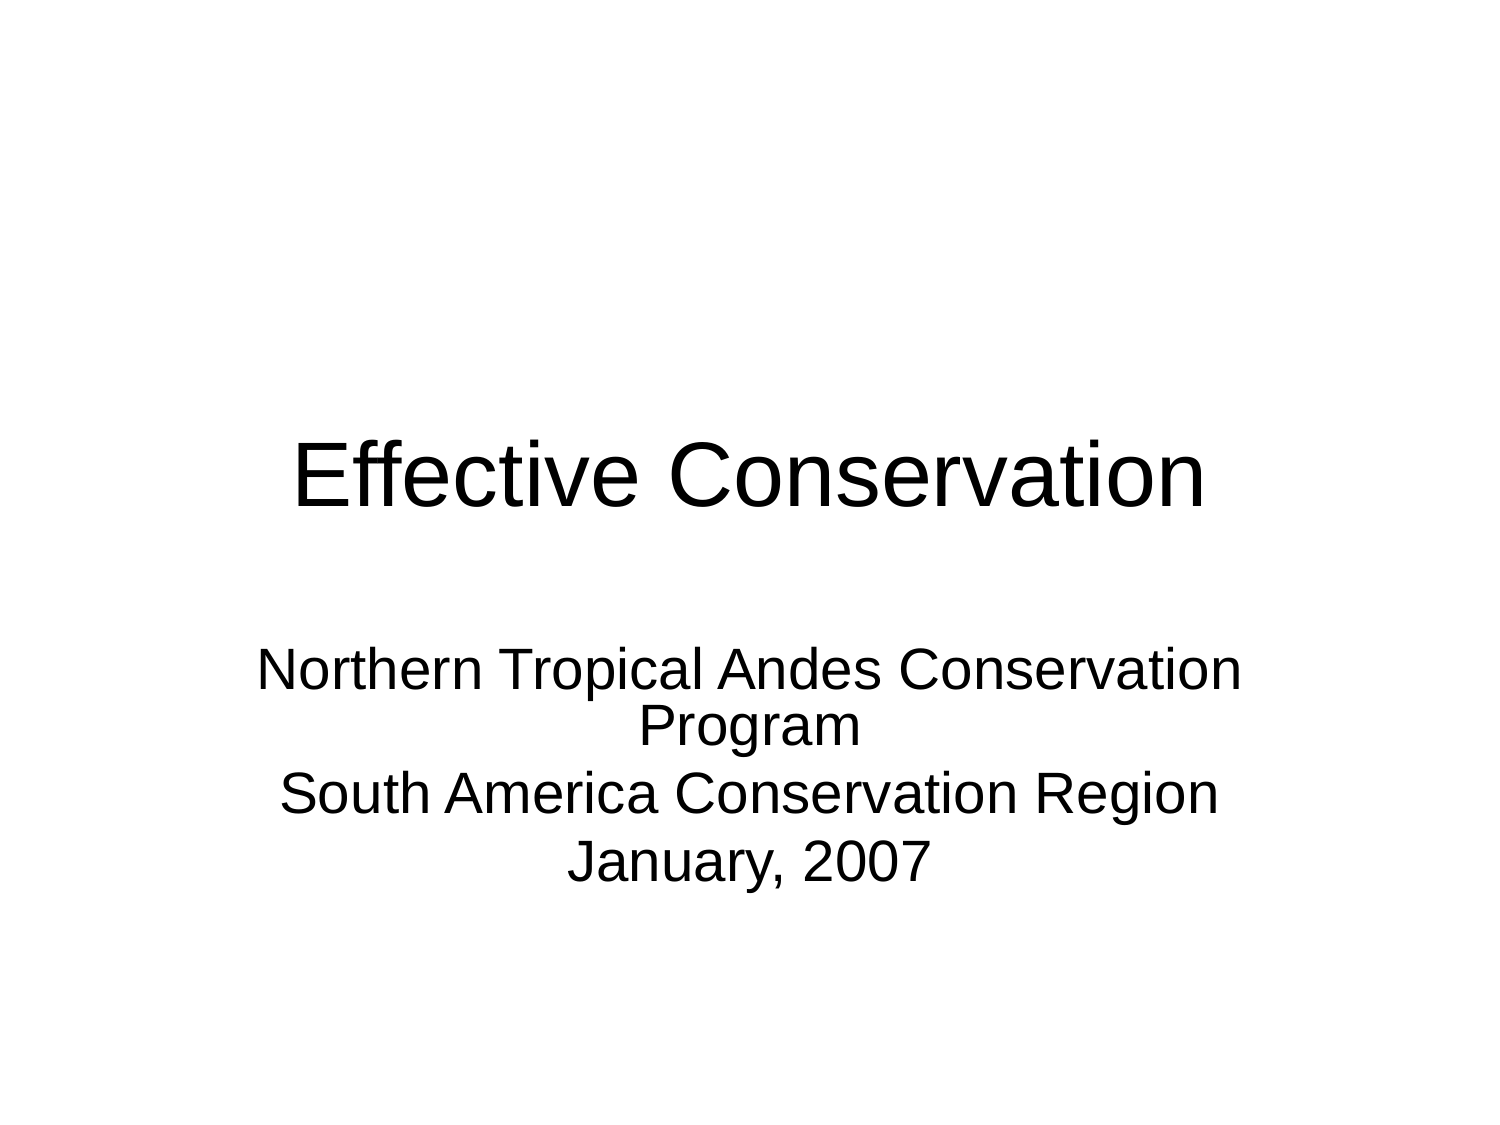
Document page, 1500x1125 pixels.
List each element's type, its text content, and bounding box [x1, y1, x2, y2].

subtitle Northern Tropical Andes Conservation Program South America Conservation Region January, 2007 [224, 637, 1276, 926]
title Effective Conservation [112, 349, 1388, 591]
